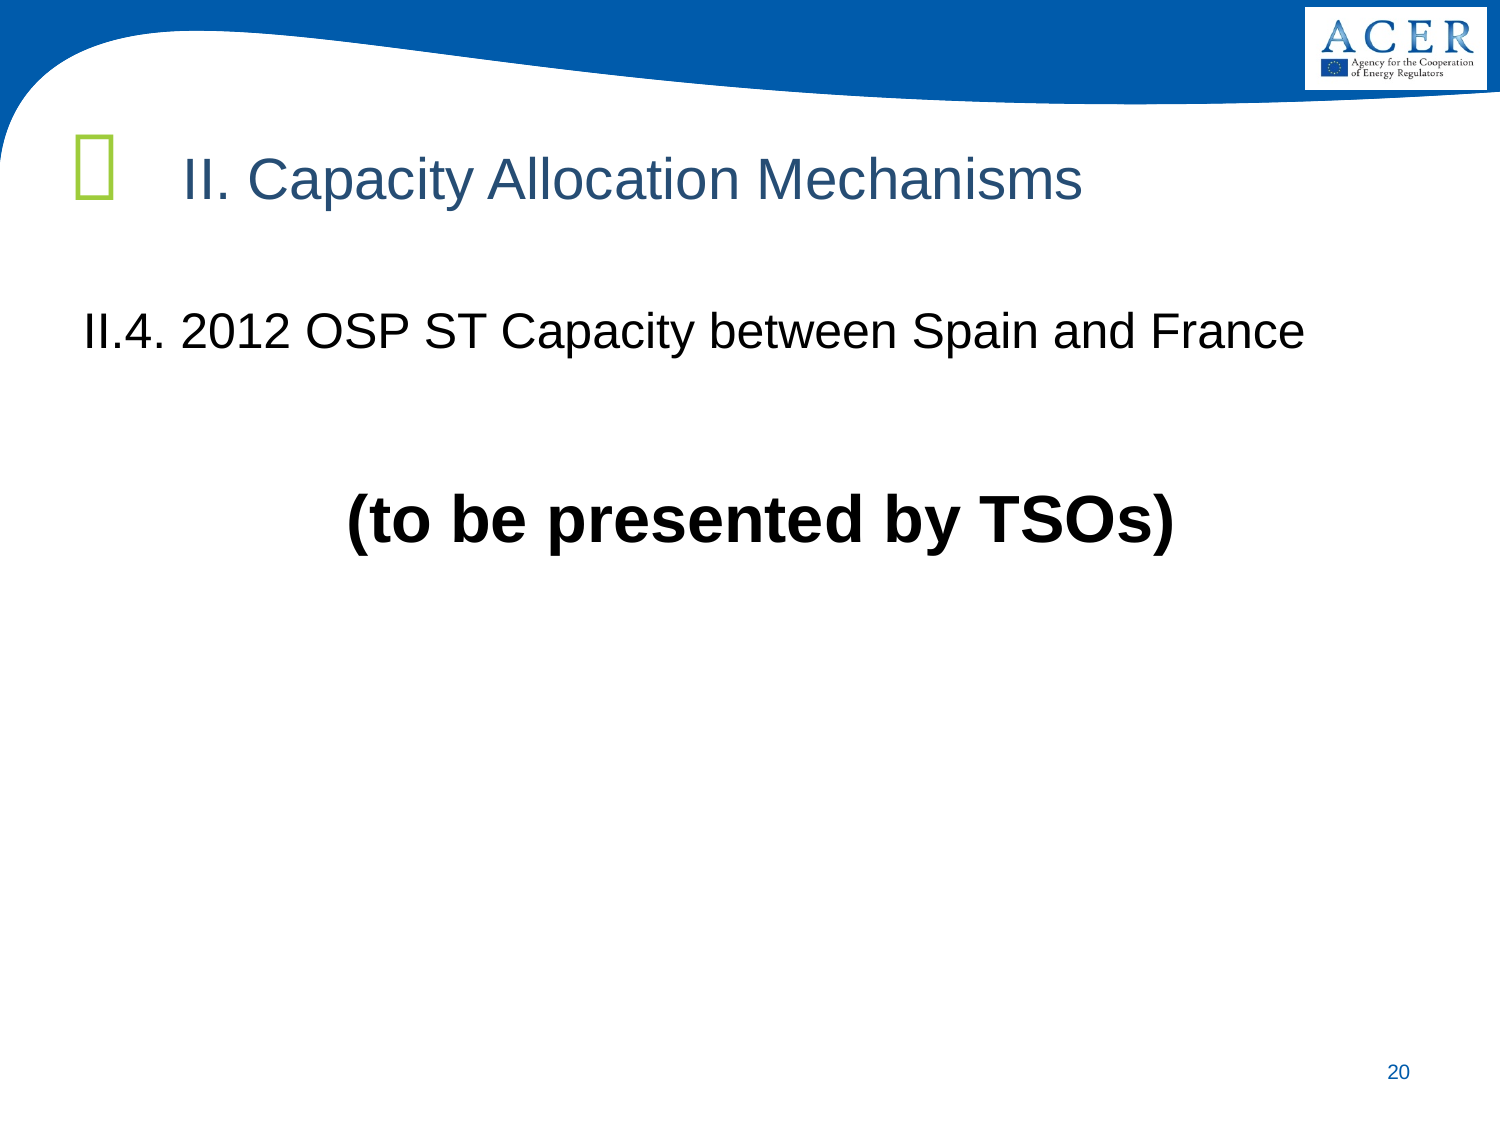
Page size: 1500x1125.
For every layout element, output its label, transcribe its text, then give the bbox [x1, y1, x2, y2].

text_box (to be presented by TSOs) [112, 467, 1412, 563]
text_box II.4. 2012 OSP ST Capacity between Spain and France [53, 278, 1483, 366]
picture [1305, 7, 1487, 90]
text_box II. Capacity Allocation Mechanisms [0, 119, 1283, 219]
